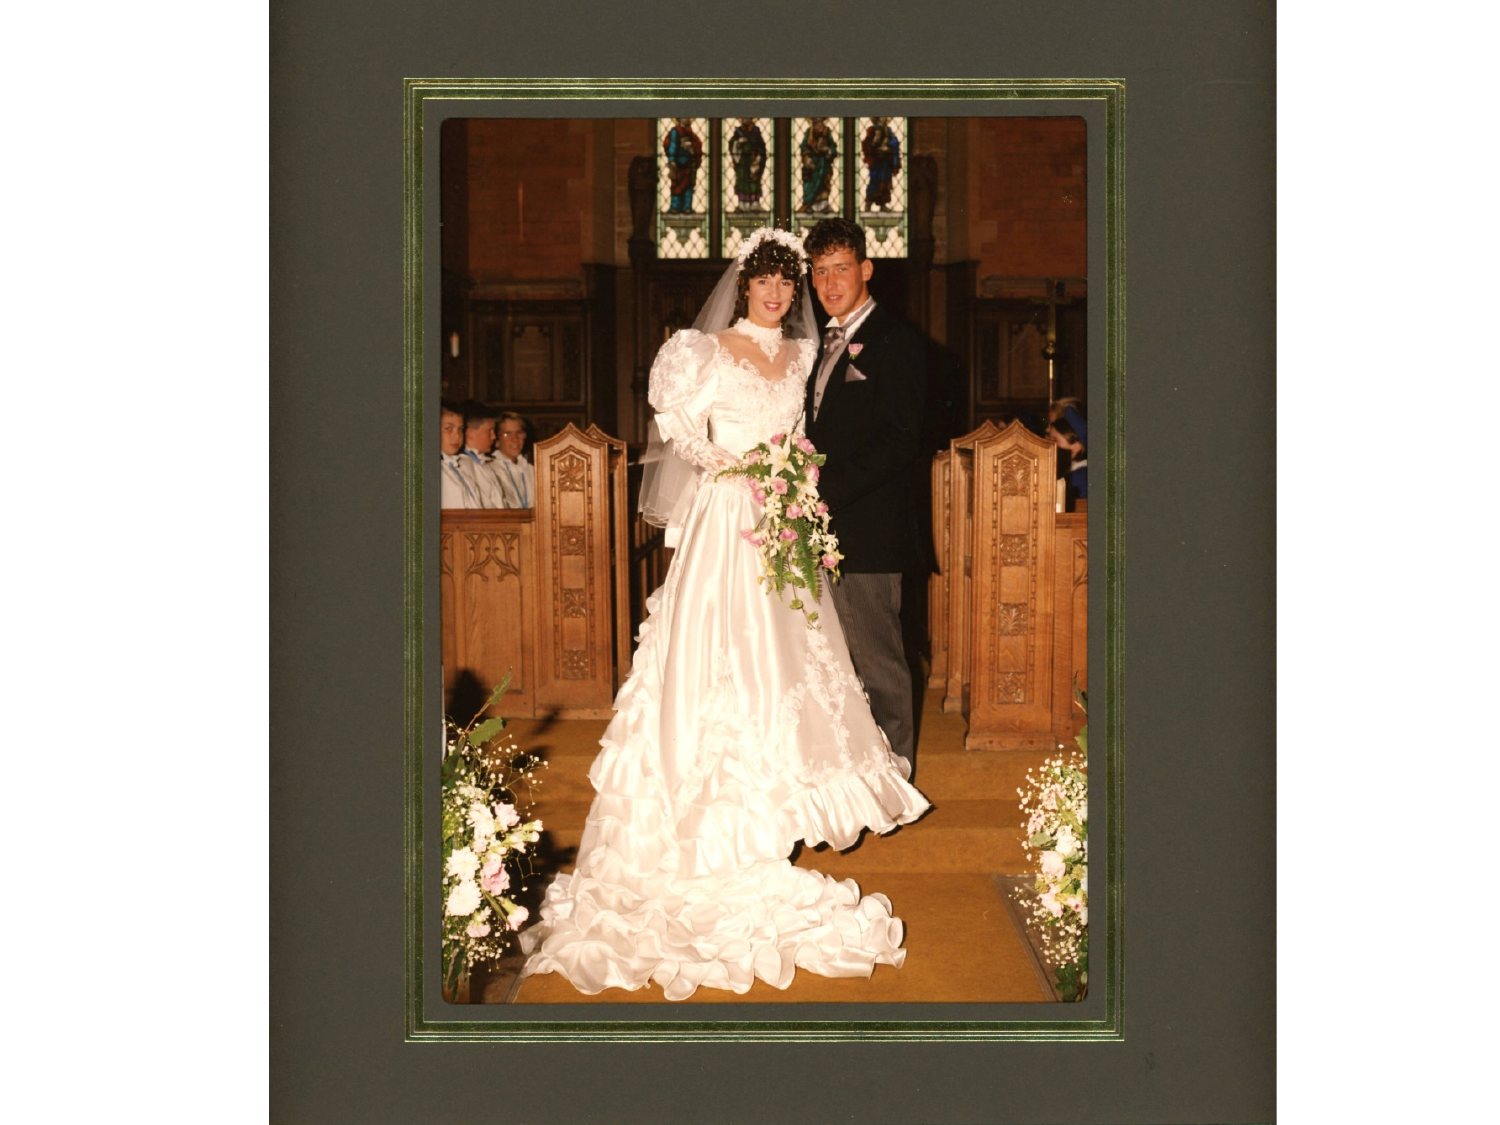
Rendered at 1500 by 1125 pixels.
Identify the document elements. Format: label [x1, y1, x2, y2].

picture [269, 0, 1277, 1125]
